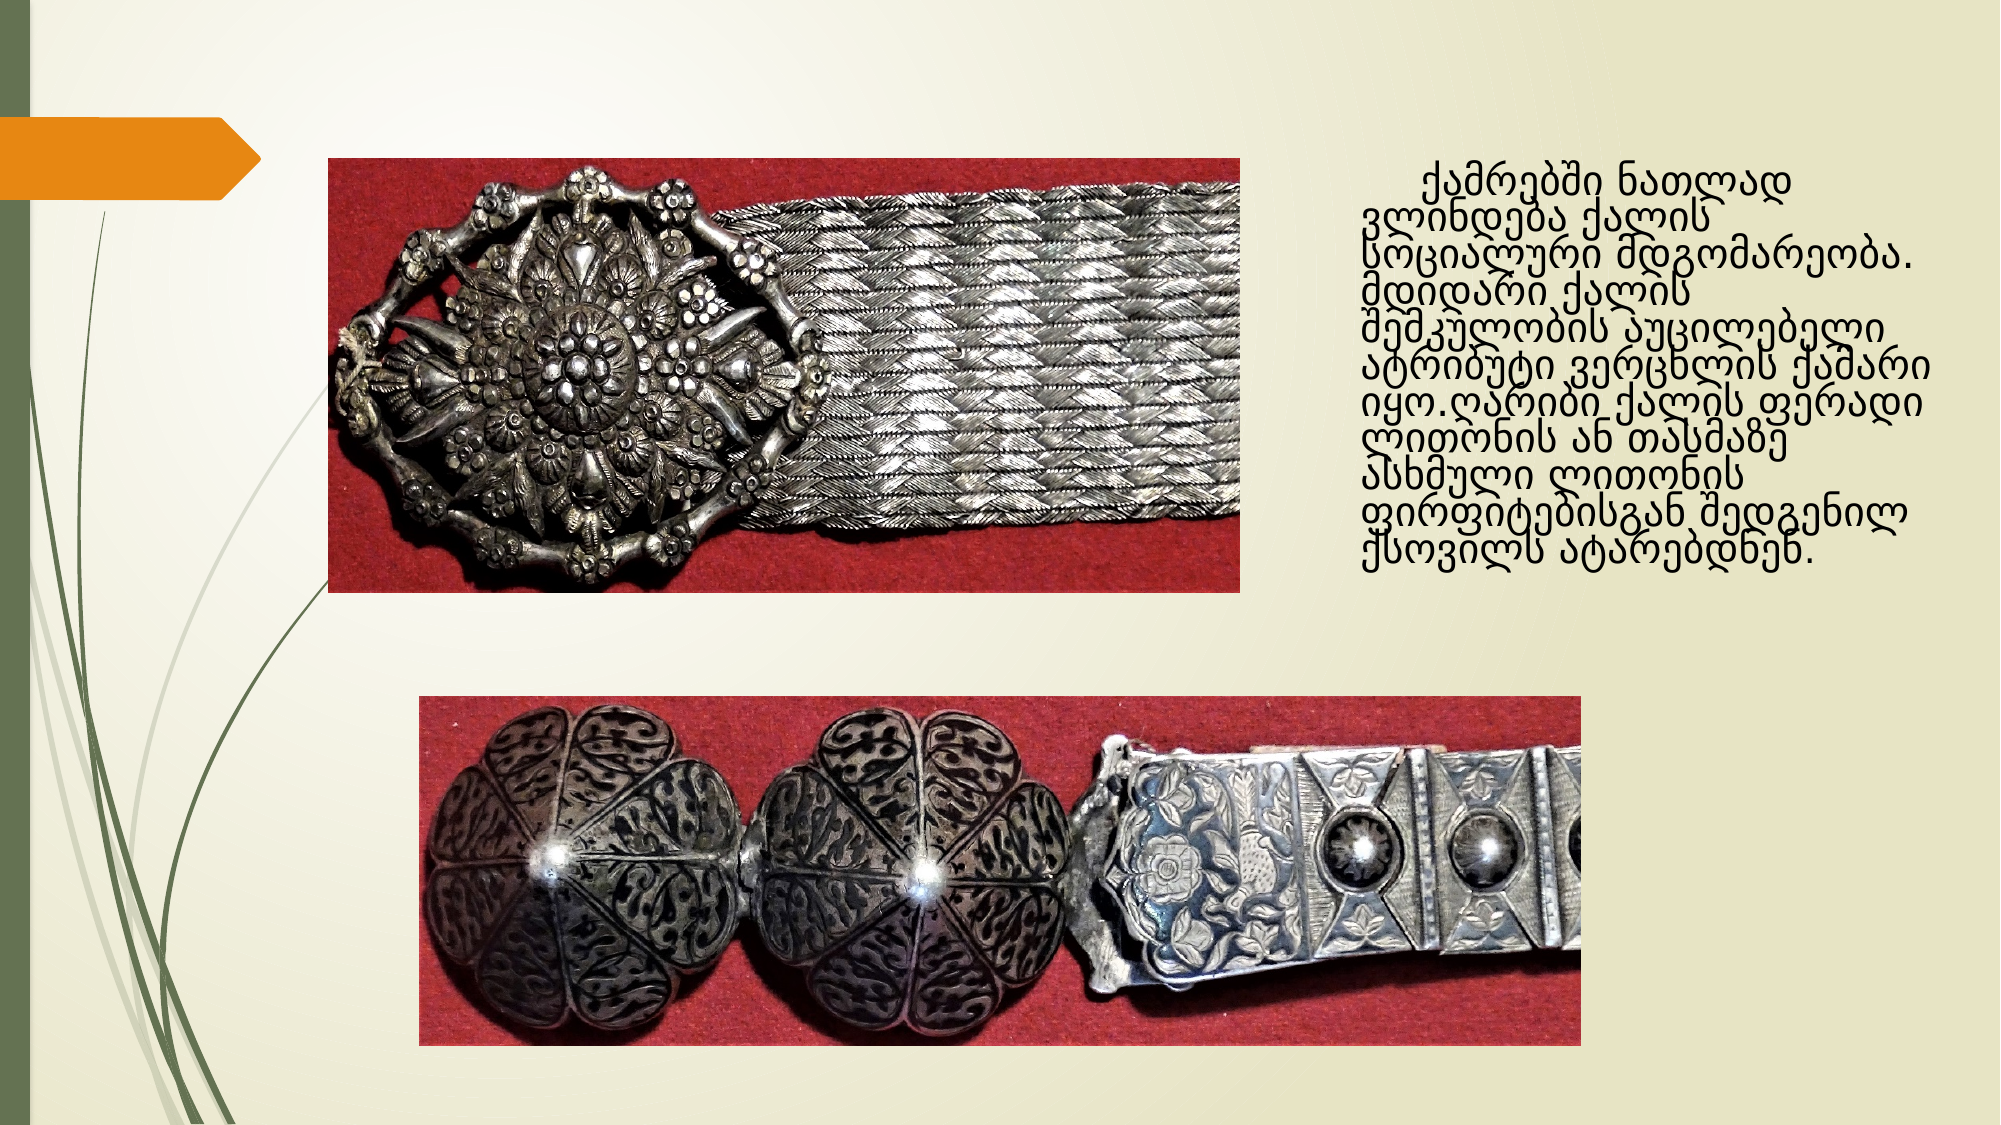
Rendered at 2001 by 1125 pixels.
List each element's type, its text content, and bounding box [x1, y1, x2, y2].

text_box ქამრებში ნათლად ვლინდება ქალის სოციალური მდგომარეობა. მდიდარი ქალის შემკულობის აუცილებელი ატრიბუტი ვერცხლის ქამარი იყო.ღარიბი ქალის ფერადი ლითონის ან თასმაზე ასხმული ლითონის ფირფიტებისგან შედგენილ ქსოვილს ატარებდნენ. [1345, 159, 1959, 580]
picture [419, 696, 1581, 1046]
picture [327, 158, 1240, 594]
